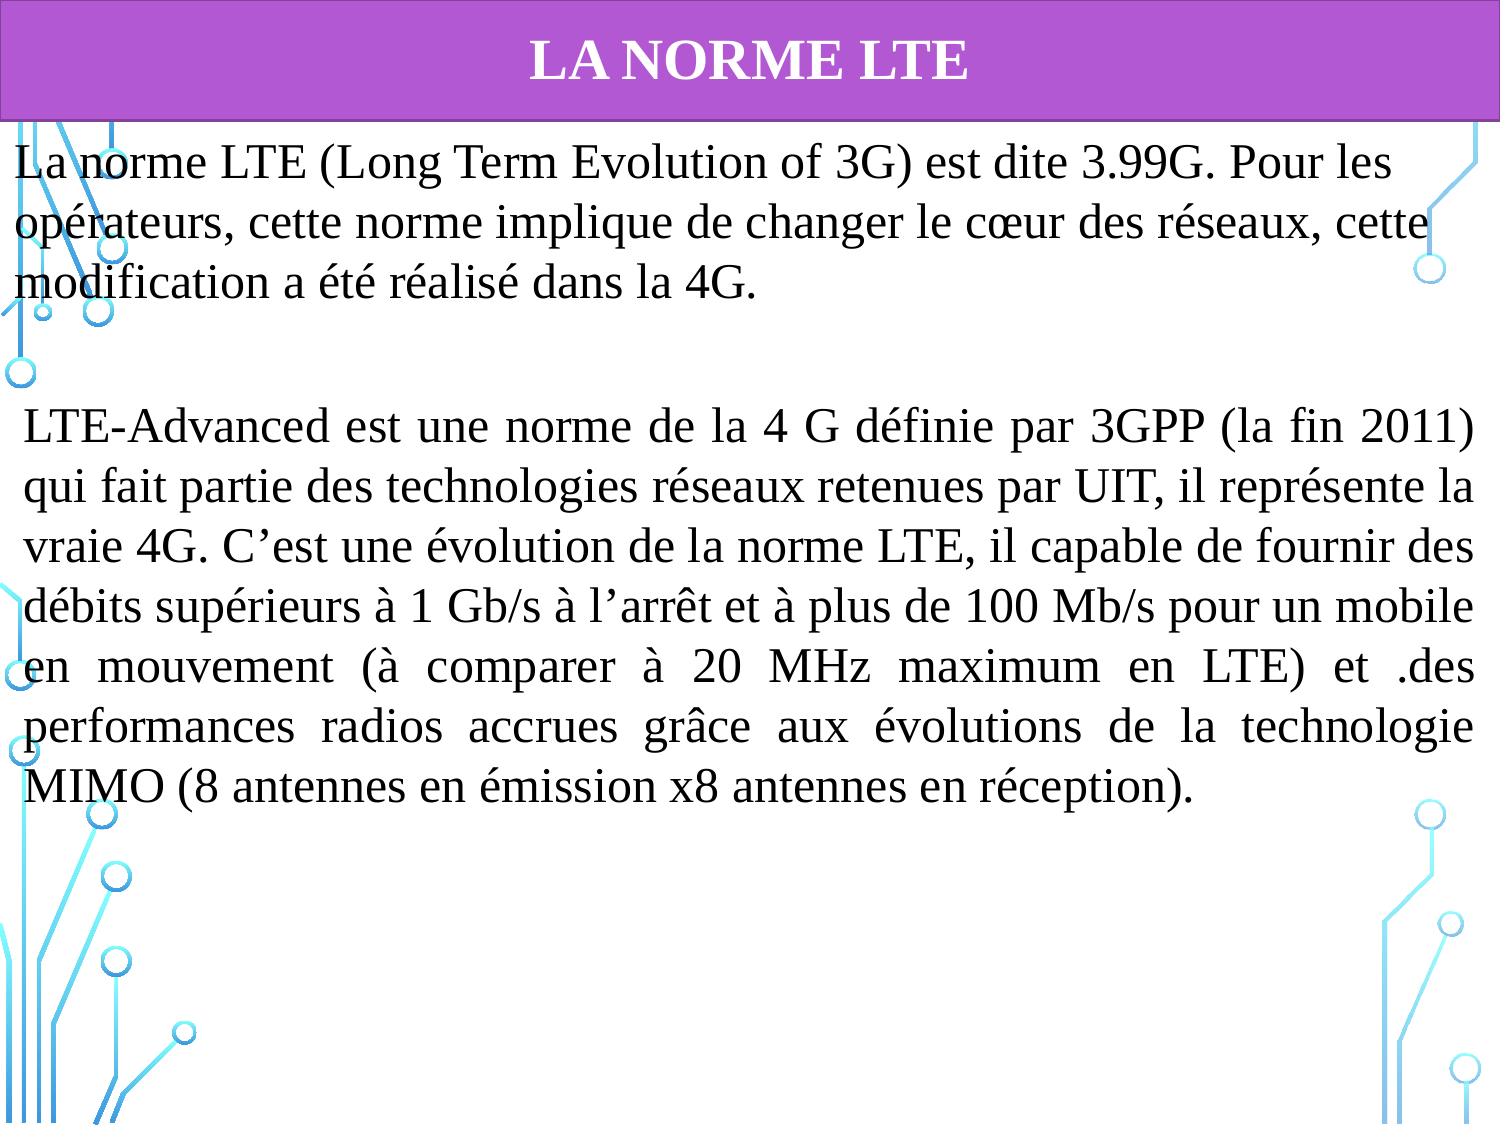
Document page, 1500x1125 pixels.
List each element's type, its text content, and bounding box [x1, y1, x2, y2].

text_box La norme LTE (Long Term Evolution of 3G) est dite 3.99G. Pour les opérateurs, cette norme implique de changer le cœur des réseaux, cette modification a été réalisé dans la 4G. [0, 120, 1500, 316]
title La norme LTE [0, 0, 1500, 120]
text_box LTE-Advanced est une norme de la 4 G définie par 3GPP (la fin 2011) qui fait partie des technologies réseaux retenues par UIT, il représente la vraie 4G. C’est une évolution de la norme LTE, il capable de fournir des débits supérieurs à 1 Gb/s à l’arrêt et à plus de 100 Mb/s pour un mobile en mouvement (à comparer à 20 MHz maximum en LTE) et .des performances radios accrues grâce aux évolutions de la technologie MIMO (8 antennes en émission x8 antennes en réception). [8, 385, 1492, 940]
